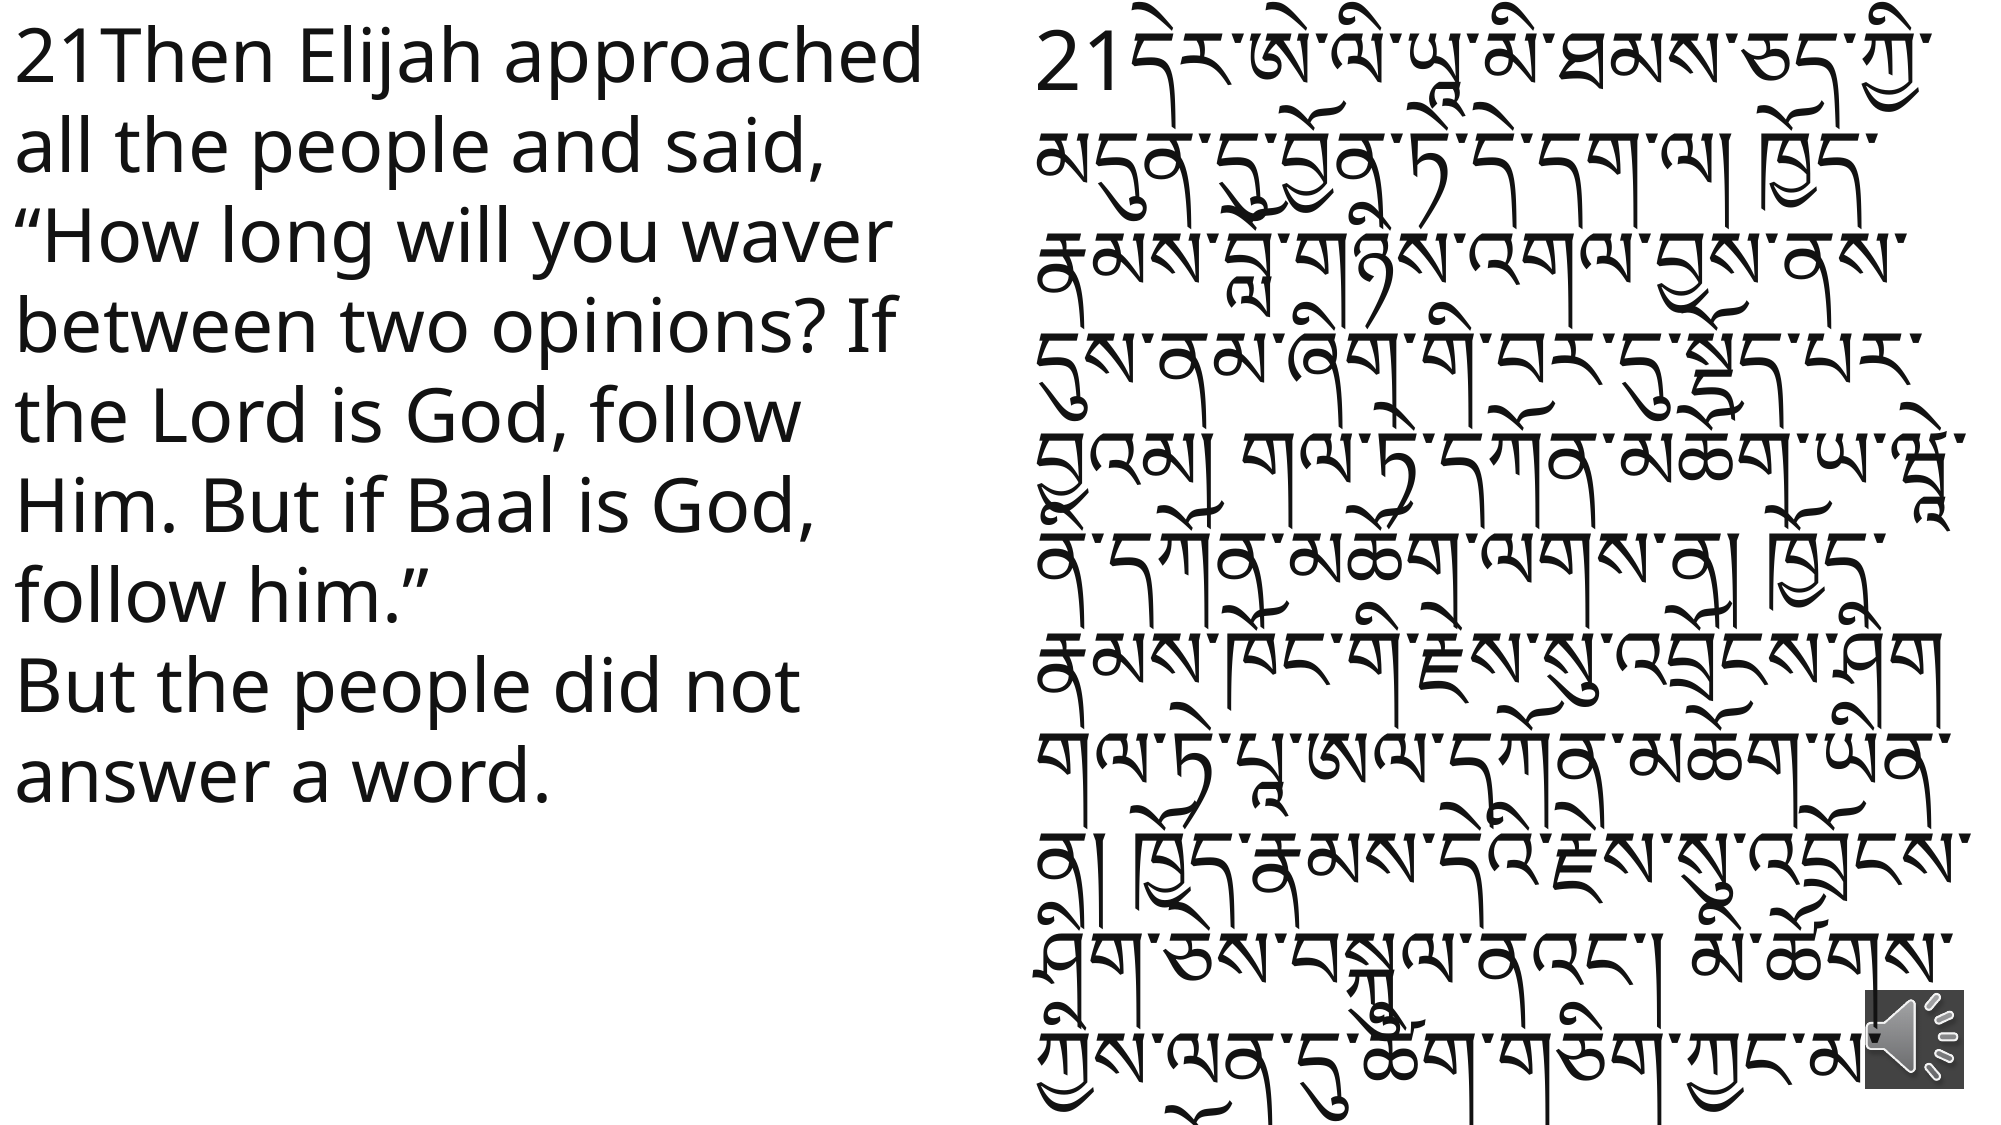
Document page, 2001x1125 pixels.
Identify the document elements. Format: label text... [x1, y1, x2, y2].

picture [1864, 989, 1965, 1090]
text_box 21དེར་ཨེ་ལི་ཡཱ་མི་ཐམས་ཅད་ཀྱི་མདུན་དུ་བྱོན་ཏེ་དེ་དག་ལ། ཁྱོད་རྣམས་བློ་གཉིས་འགལ་བྱས་ནས་དུས་ནམ་ཞིག་གི་བར་དུ་སྡོད་པར་བྱའམ། གལ་ཏེ་དཀོན་མཆོག་ཡ་ཝཱེ་ནི་དཀོན་མཆོག་ལགས་ན། ཁྱོད་རྣམས་ཁོང་གི་རྗེས་སུ་འབྲོངས་ཤིག གལ་ཏེ་པཱ་ཨལ་དཀོན་མཆོག་ཡིན་ན། ཁྱོད་རྣམས་དེའི་རྗེས་སུ་འབྲོངས་ཤིག་ཅེས་བསྐུལ་ནའང་། མི་ཚོགས་ཀྱིས་ལན་དུ་ཚིག་གཅིག་ཀྱང་མ་སྨྲས་སོ། ། [1019, 0, 2000, 1125]
text_box 21Then Elijah approached all the people and said, “How long will you waver between two opinions? If the Lord is God, follow Him. But if Baal is God, follow him.” But the people did not answer a word. [0, 0, 981, 1125]
